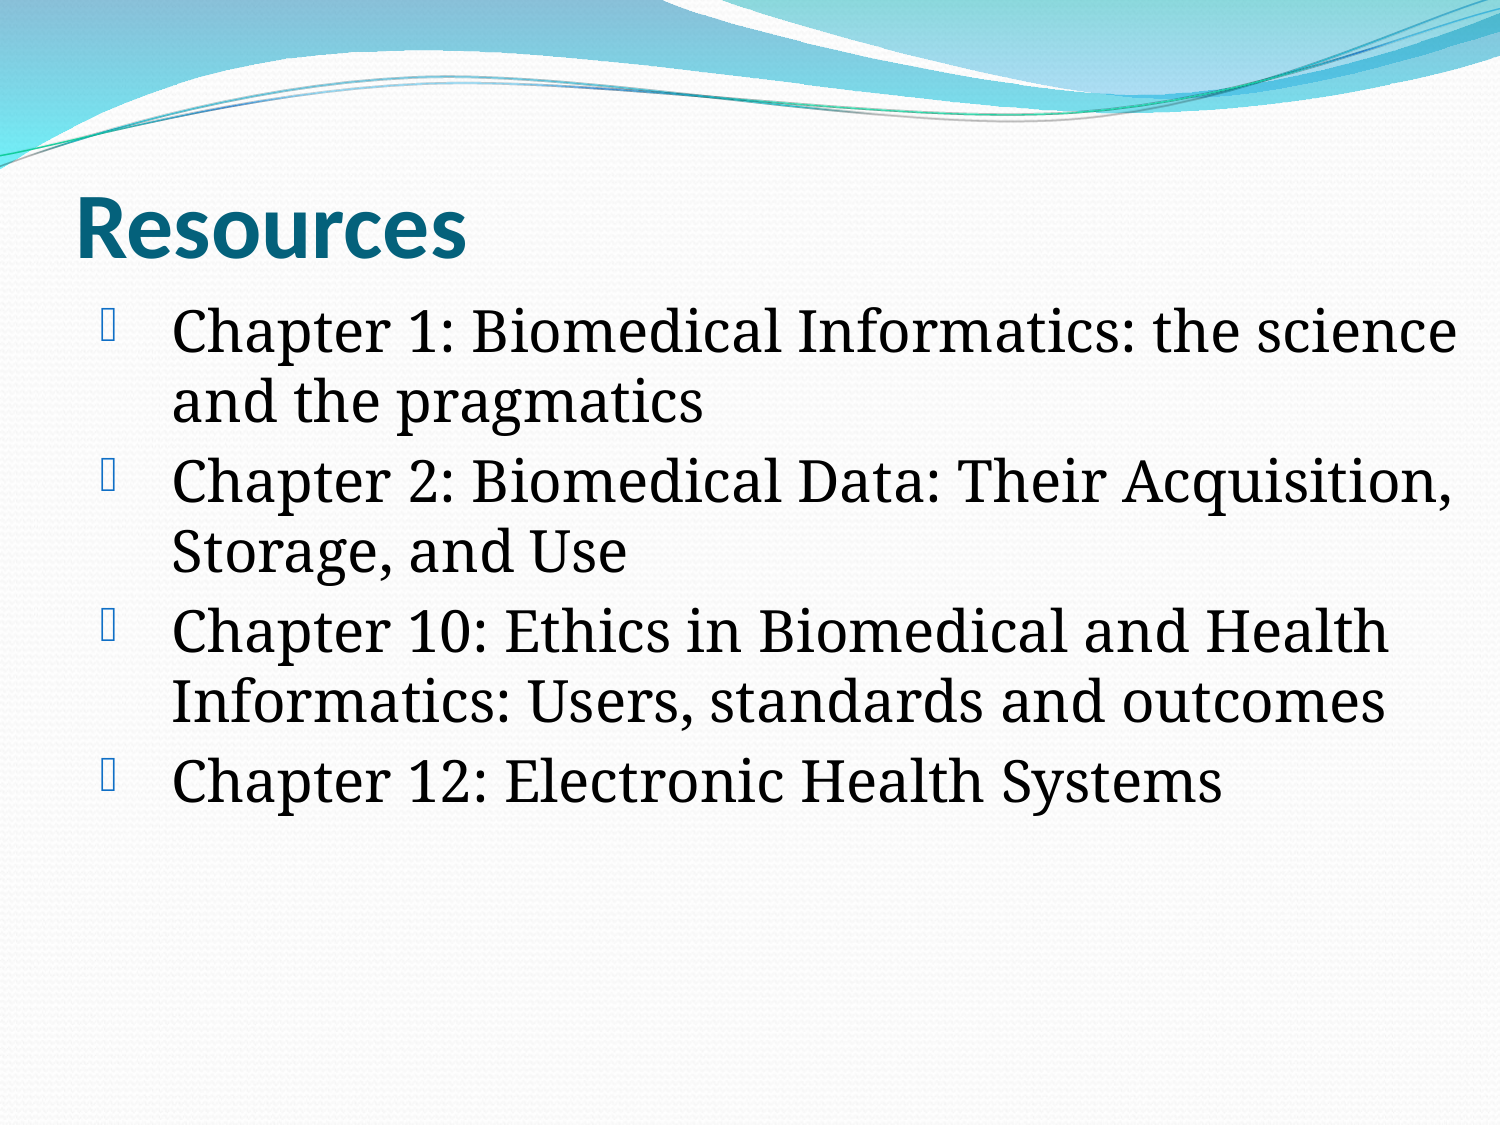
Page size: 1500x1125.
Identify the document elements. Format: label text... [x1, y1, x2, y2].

picture [0, 0, 1500, 1125]
list Chapter 1: Biomedical Informatics: the science and the pragmatics Chapter 2: Biomedical Data: Their Acquisition, Storage, and Use Chapter 10: Ethics in Biomedical and Health Informatics: Users, standards and outcomes Chapter 12: Electronic Health Systems [34, 293, 1466, 1079]
title Resources [74, 89, 1426, 278]
